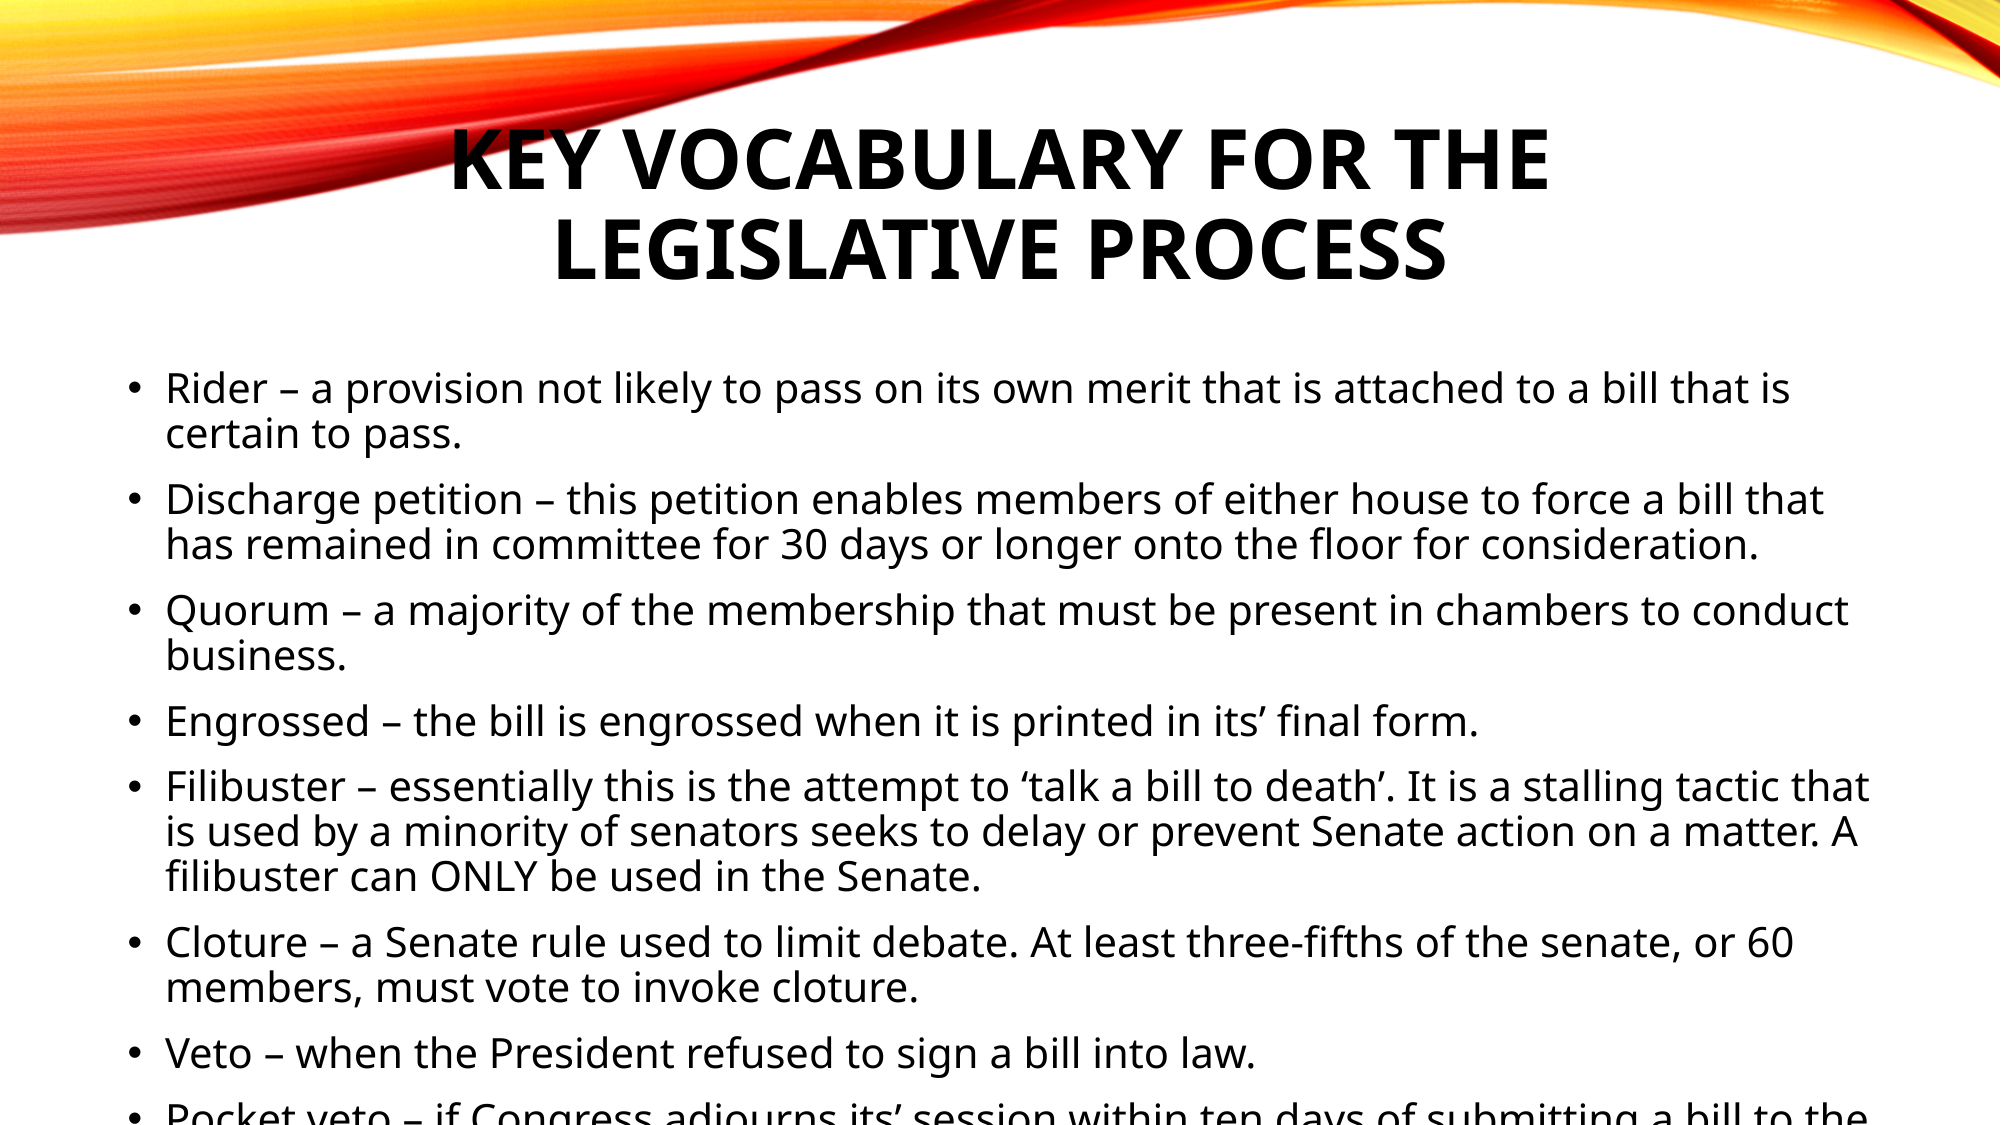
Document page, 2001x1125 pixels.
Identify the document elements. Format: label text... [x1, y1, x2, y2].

title Key Vocabulary for the Legislative Process [293, 101, 1707, 314]
picture [0, 0, 2000, 237]
list Rider – a provision not likely to pass on its own merit that is attached to a bill that is certain to pass. Discharge petition – this petition enables members of either house to force a bill that has remained in committee for 30 days or longer onto the floor for consideration. Quorum – a majority of the membership that must be present in chambers to conduct business. Engrossed – the bill is engrossed when it is printed in its’ final form. Filibuster – essentially this is the attempt to ‘talk a bill to death’. It is a stalling tactic that is used by a minority of senators seeks to delay or prevent Senate action on a matter. A filibuster can ONLY be used in the Senate. Cloture – a Senate rule used to limit debate. At least three-fifths of the senate, or 60 members, must vote to invoke cloture. Veto – when the President refused to sign a bill into law. Pocket veto – if Congress adjourns its’ session within ten days of submitting a bill to the President, and the President does not act, the bill dies. [112, 360, 1888, 1021]
